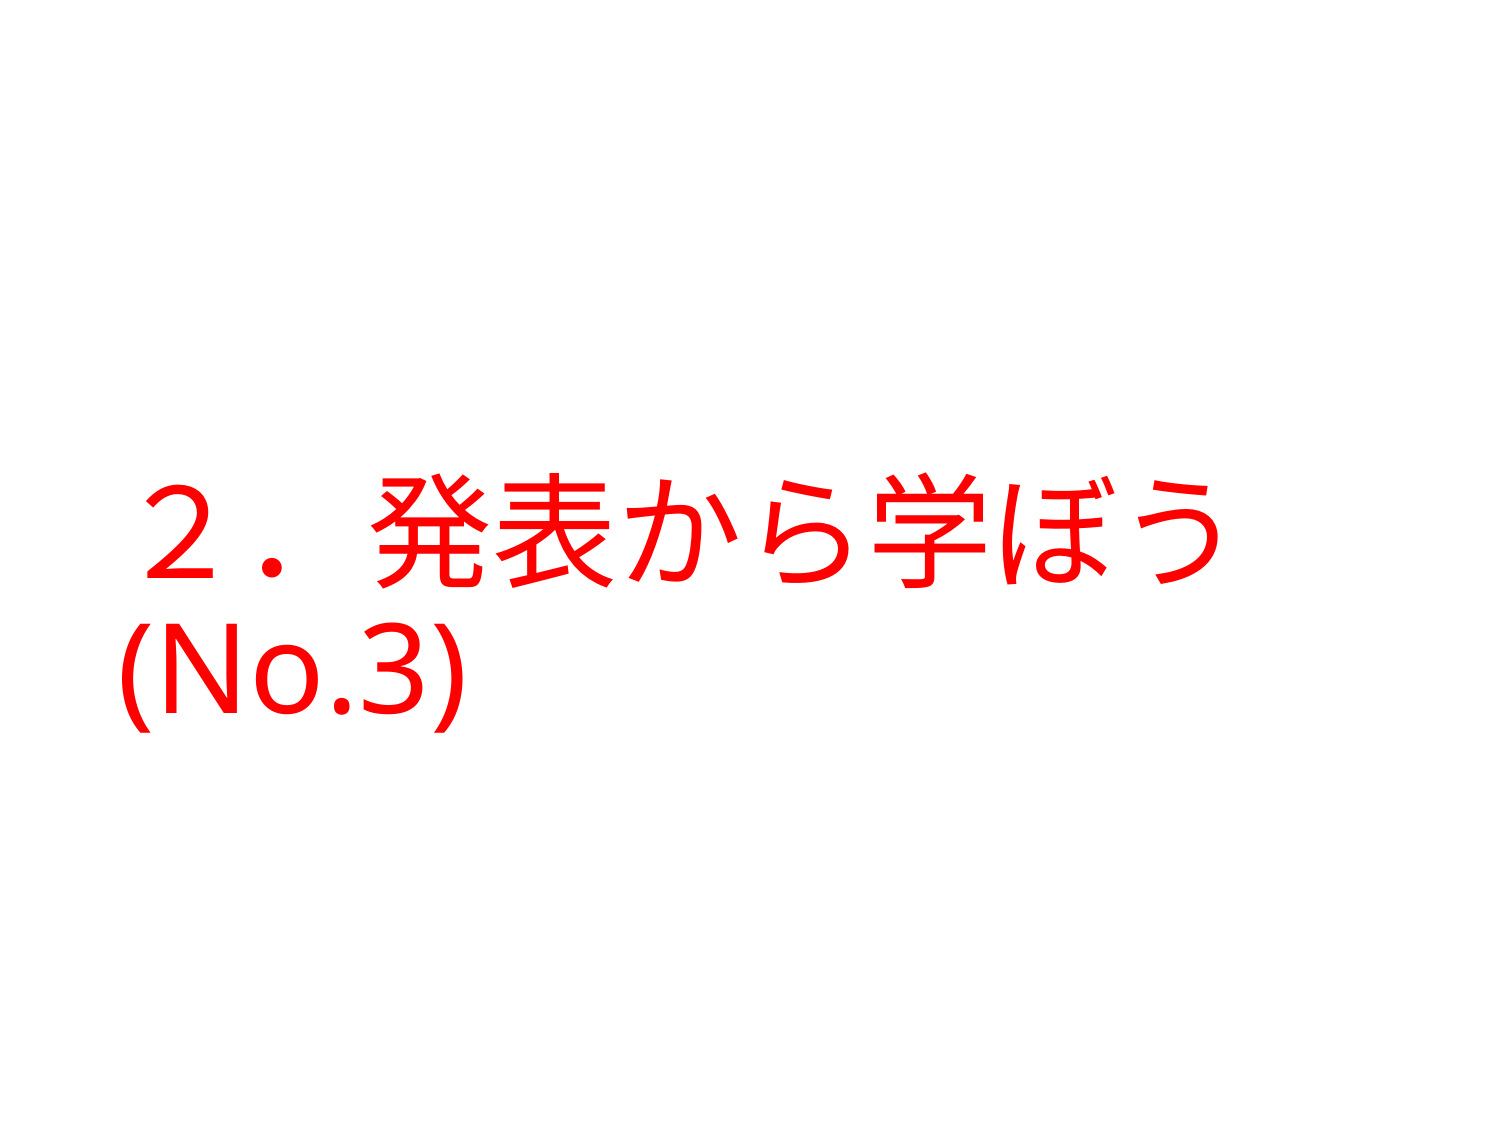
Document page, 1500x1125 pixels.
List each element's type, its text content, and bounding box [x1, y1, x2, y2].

title ２．発表から学ぼう(No.3) [102, 280, 1474, 749]
